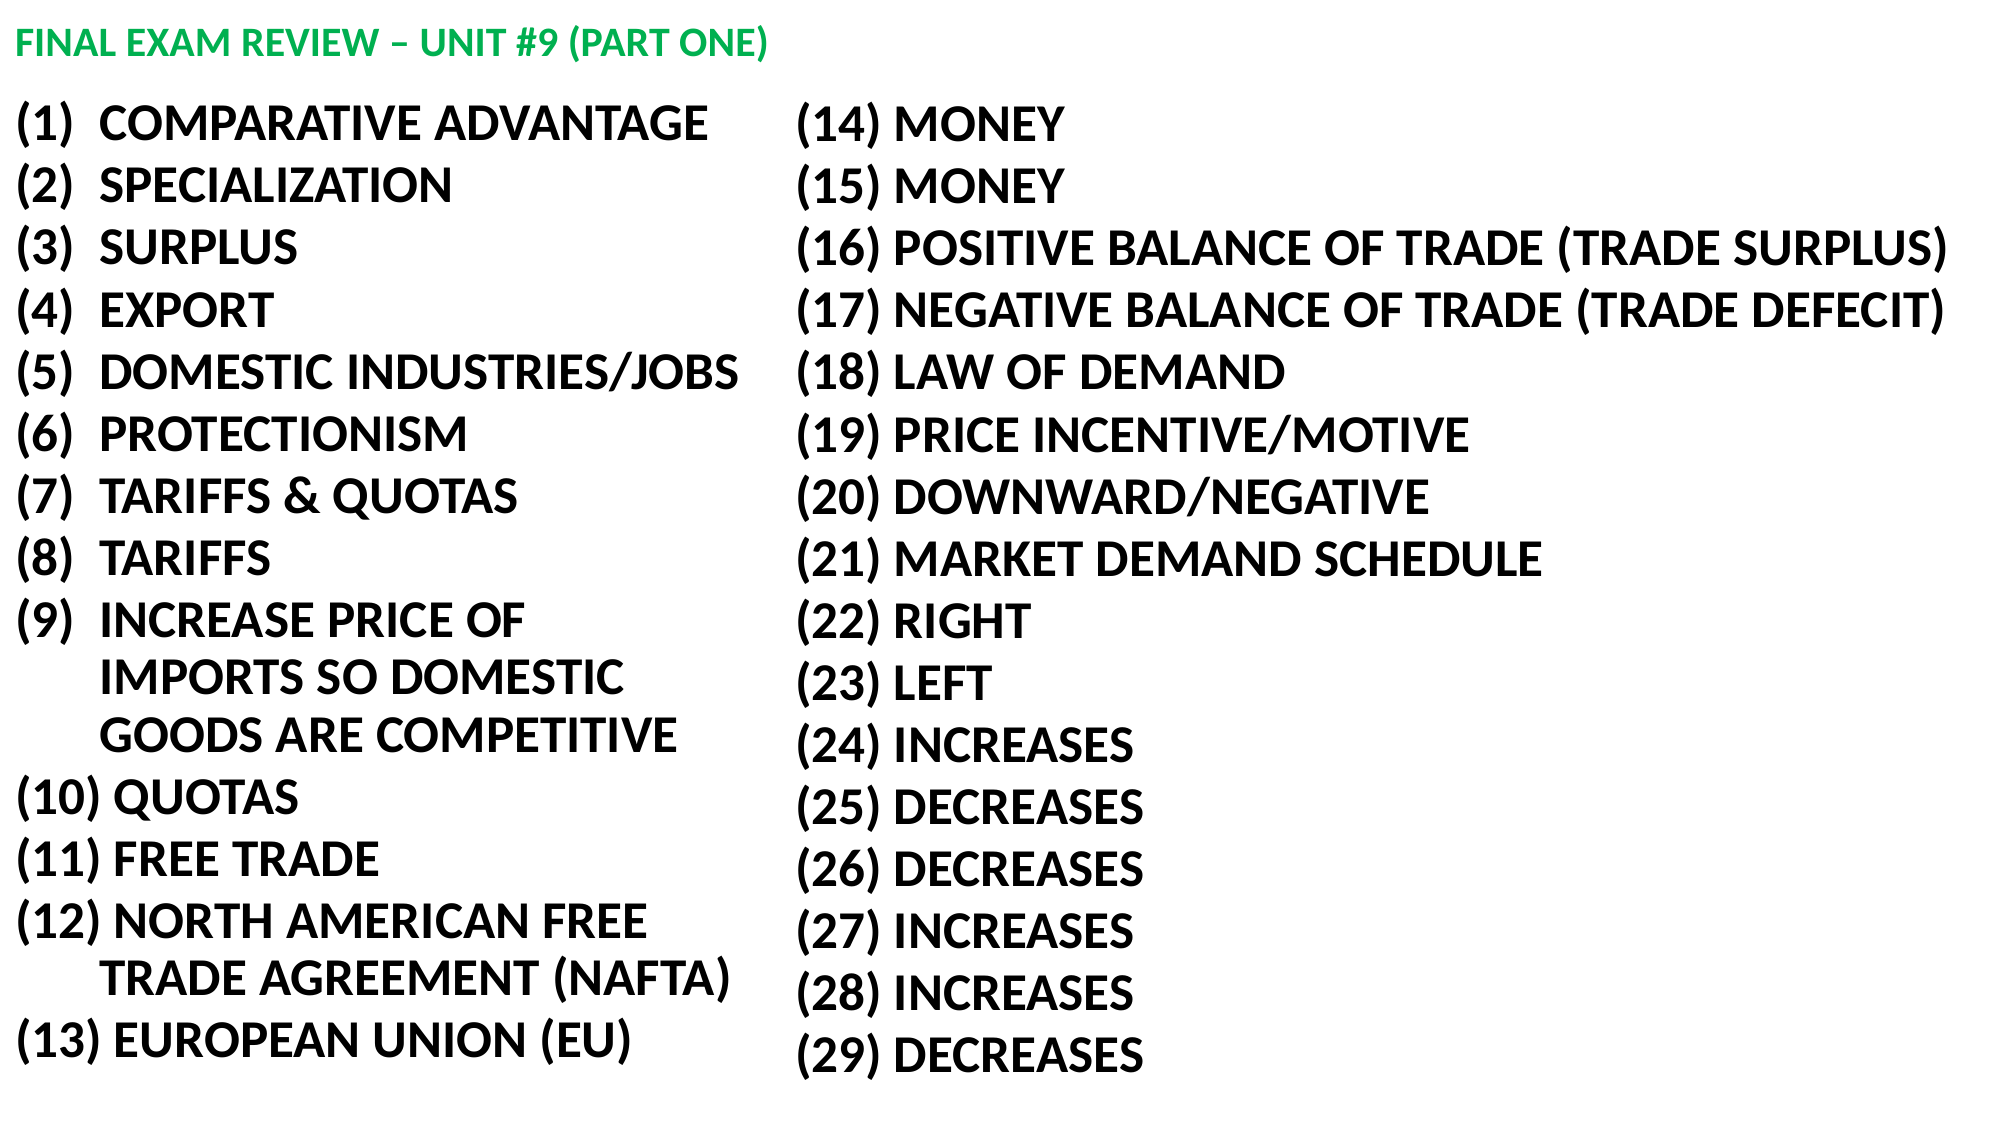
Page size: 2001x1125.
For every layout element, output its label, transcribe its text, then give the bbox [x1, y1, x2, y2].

title FINAL EXAM REVIEW – UNIT #9 (PART ONE) [0, 12, 2000, 73]
text_box (14) MONEY (15) MONEY (16) POSITIVE BALANCE OF TRADE (TRADE SURPLUS) (17) NEGATIVE BALANCE OF TRADE (TRADE DEFECIT) (18) LAW OF DEMAND (19) PRICE INCENTIVE/MOTIVE (20) DOWNWARD/NEGATIVE (21) MARKET DEMAND SCHEDULE (22) RIGHT (23) LEFT (24) INCREASES (25) DECREASES (26) DECREASES (27) INCREASES (28) INCREASES (29) DECREASES [780, 88, 2000, 1125]
list COMPARATIVE ADVANTAGE SPECIALIZATION SURPLUS EXPORT DOMESTIC INDUSTRIES/JOBS PROTECTIONISM TARIFFS & QUOTAS TARIFFS INCREASE PRICE OF IMPORTS SO DOMESTIC GOODS ARE COMPETITIVE QUOTAS FREE TRADE NORTH AMERICAN FREE TRADE AGREEMENT (NAFTA) EUROPEAN UNION (EU) [0, 87, 756, 1125]
